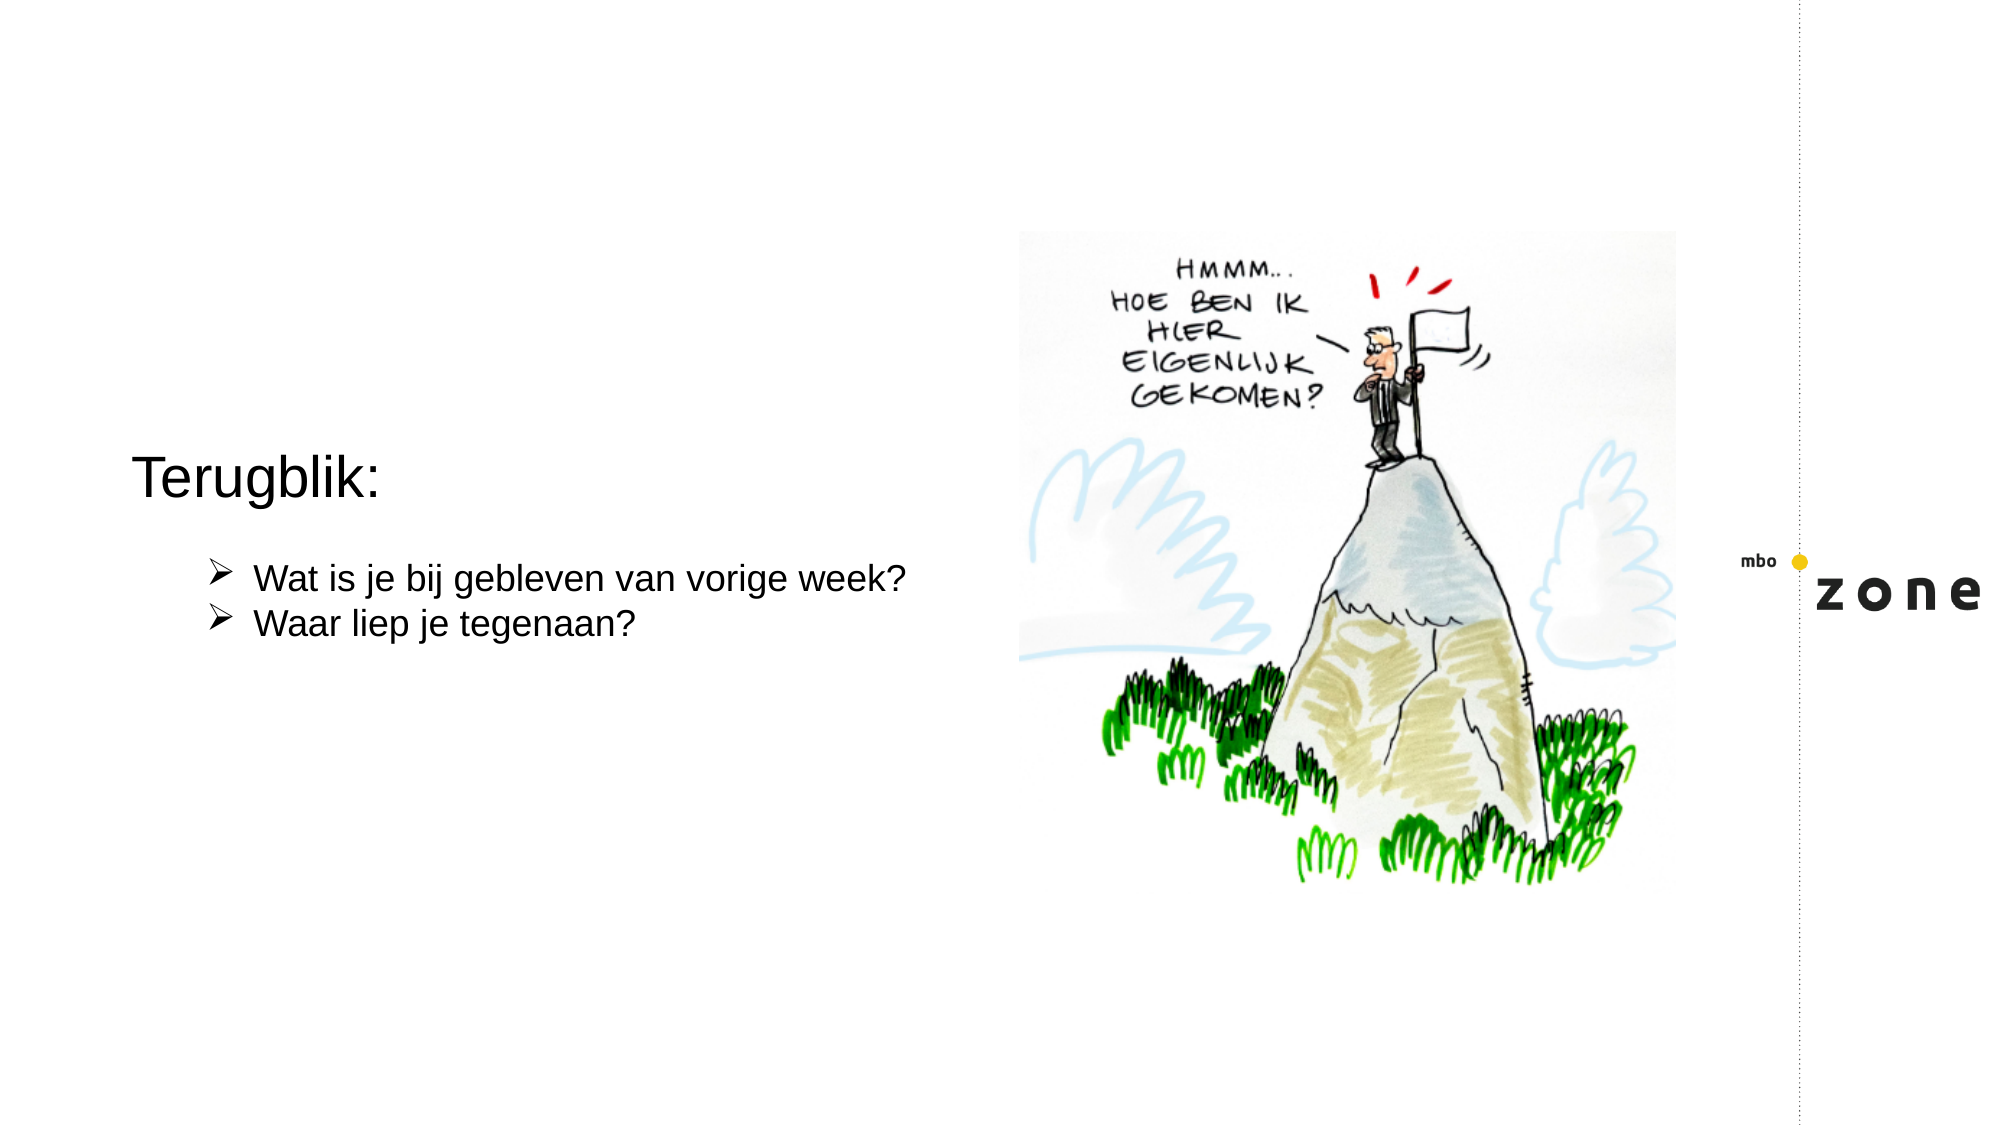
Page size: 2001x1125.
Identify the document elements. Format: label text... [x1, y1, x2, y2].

text_box Terugblik: Wat is je bij gebleven van vorige week? Waar liep je tegenaan? [116, 431, 963, 741]
picture [1019, 0, 2001, 1125]
